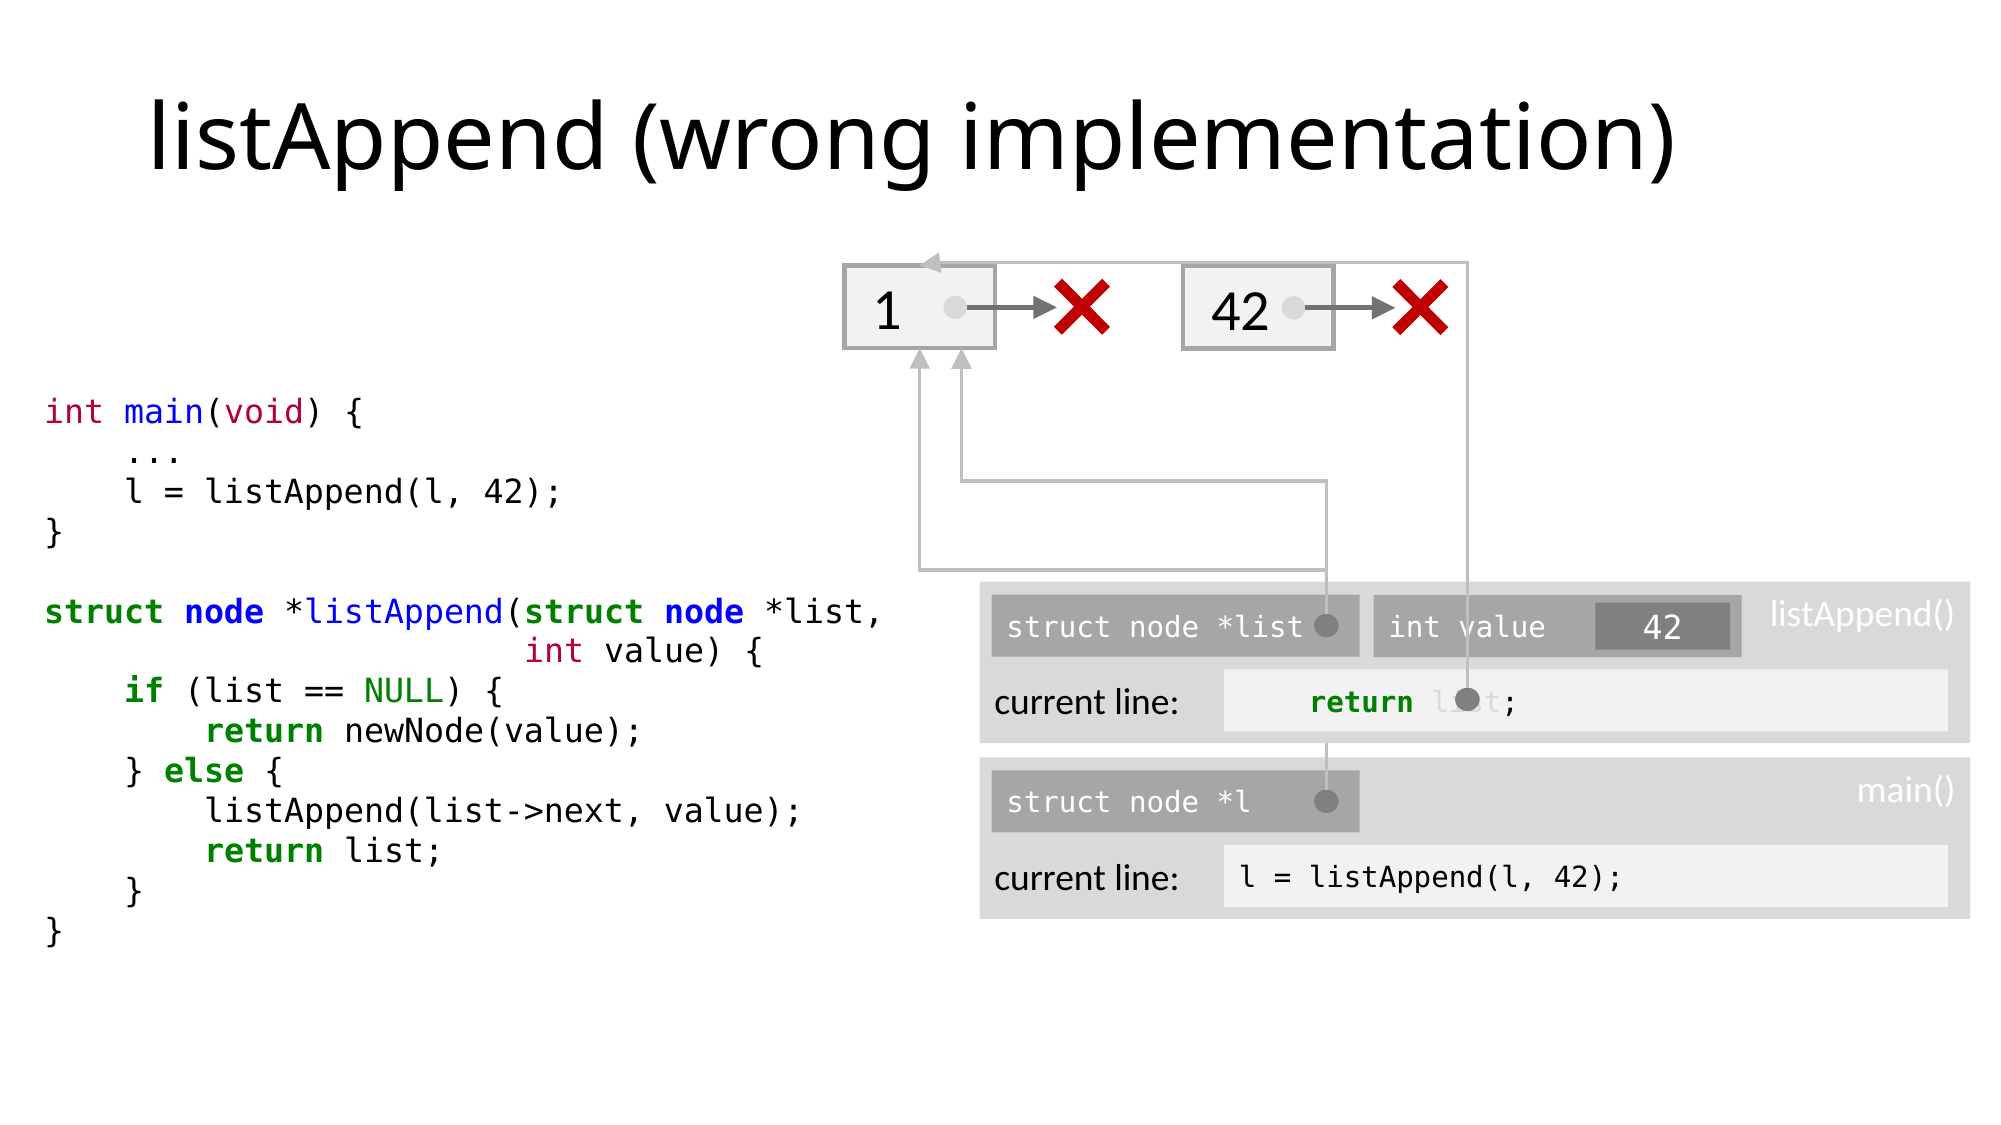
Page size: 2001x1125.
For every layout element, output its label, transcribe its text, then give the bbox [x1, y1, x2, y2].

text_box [1405, 265, 1454, 349]
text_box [844, 265, 982, 349]
text_box listAppend (wrong implementation) [132, 30, 1703, 249]
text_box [982, 202, 1405, 751]
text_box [902, 365, 1344, 773]
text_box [1405, 581, 1971, 744]
text_box int main(void) { ... l = listAppend(l, 42); } struct node *listAppend(struct node *list, int value) { if (list == NULL) { return newNode(value); } else { listAppend(list->next, value); return list; } } [29, 382, 980, 957]
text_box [979, 757, 1971, 919]
